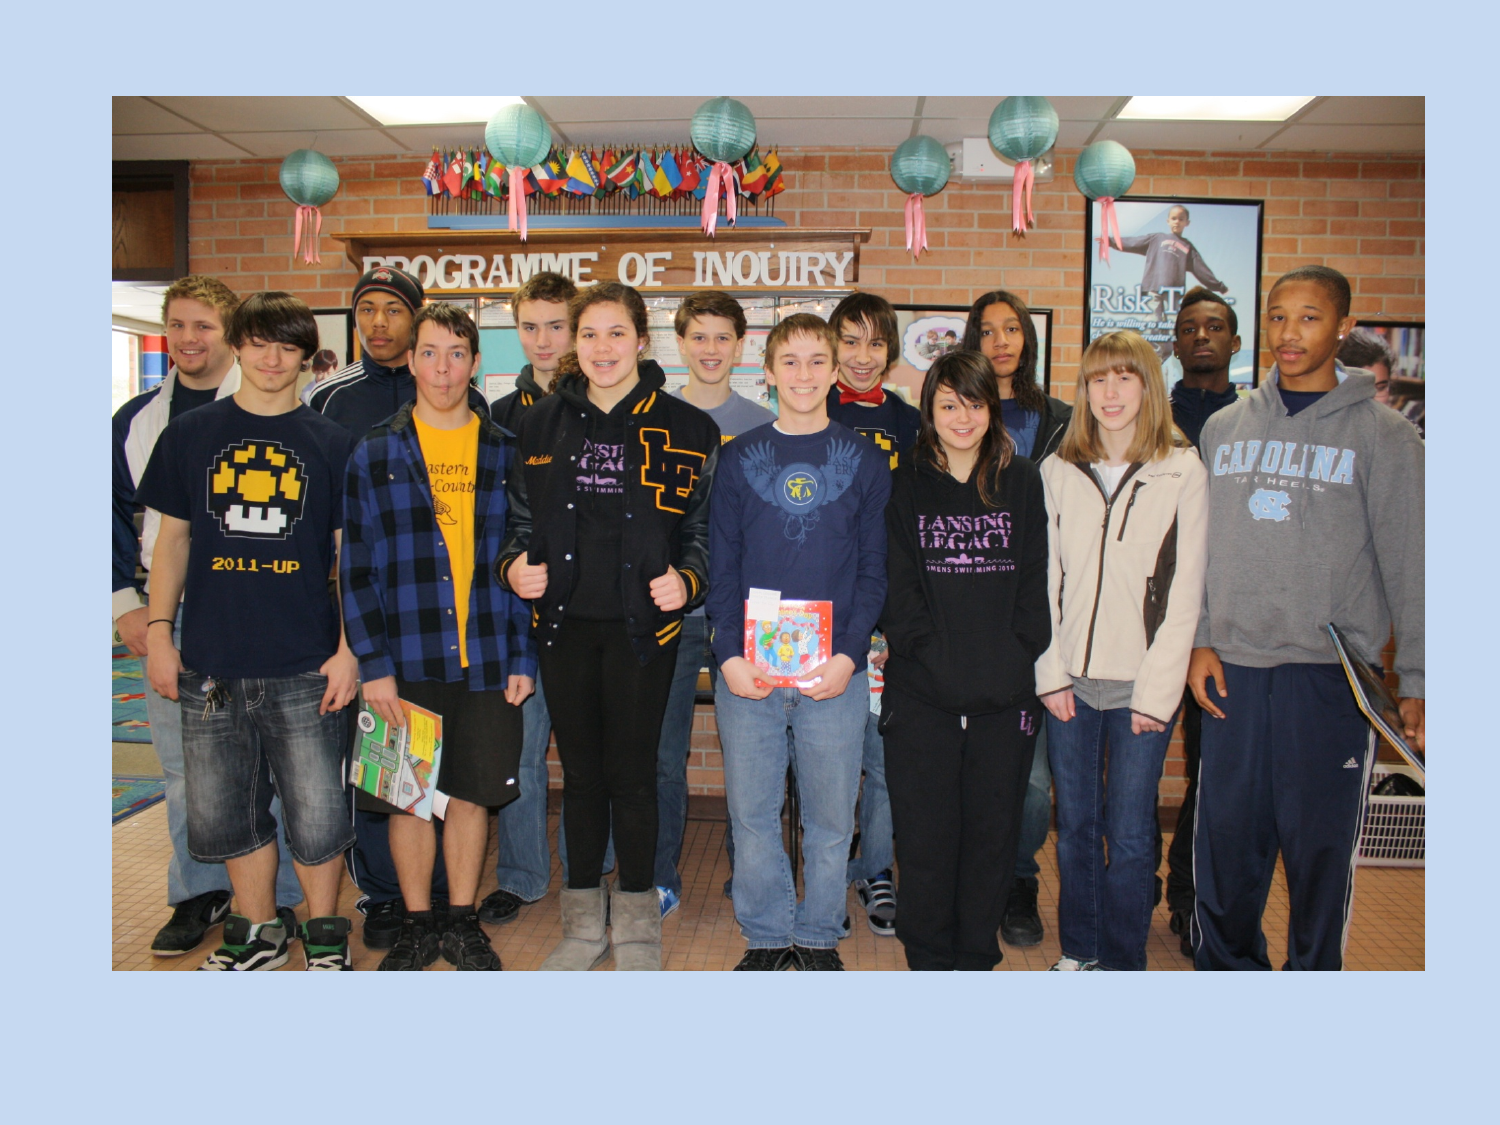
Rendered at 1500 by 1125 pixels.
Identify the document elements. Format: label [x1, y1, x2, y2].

list [112, 95, 1426, 972]
